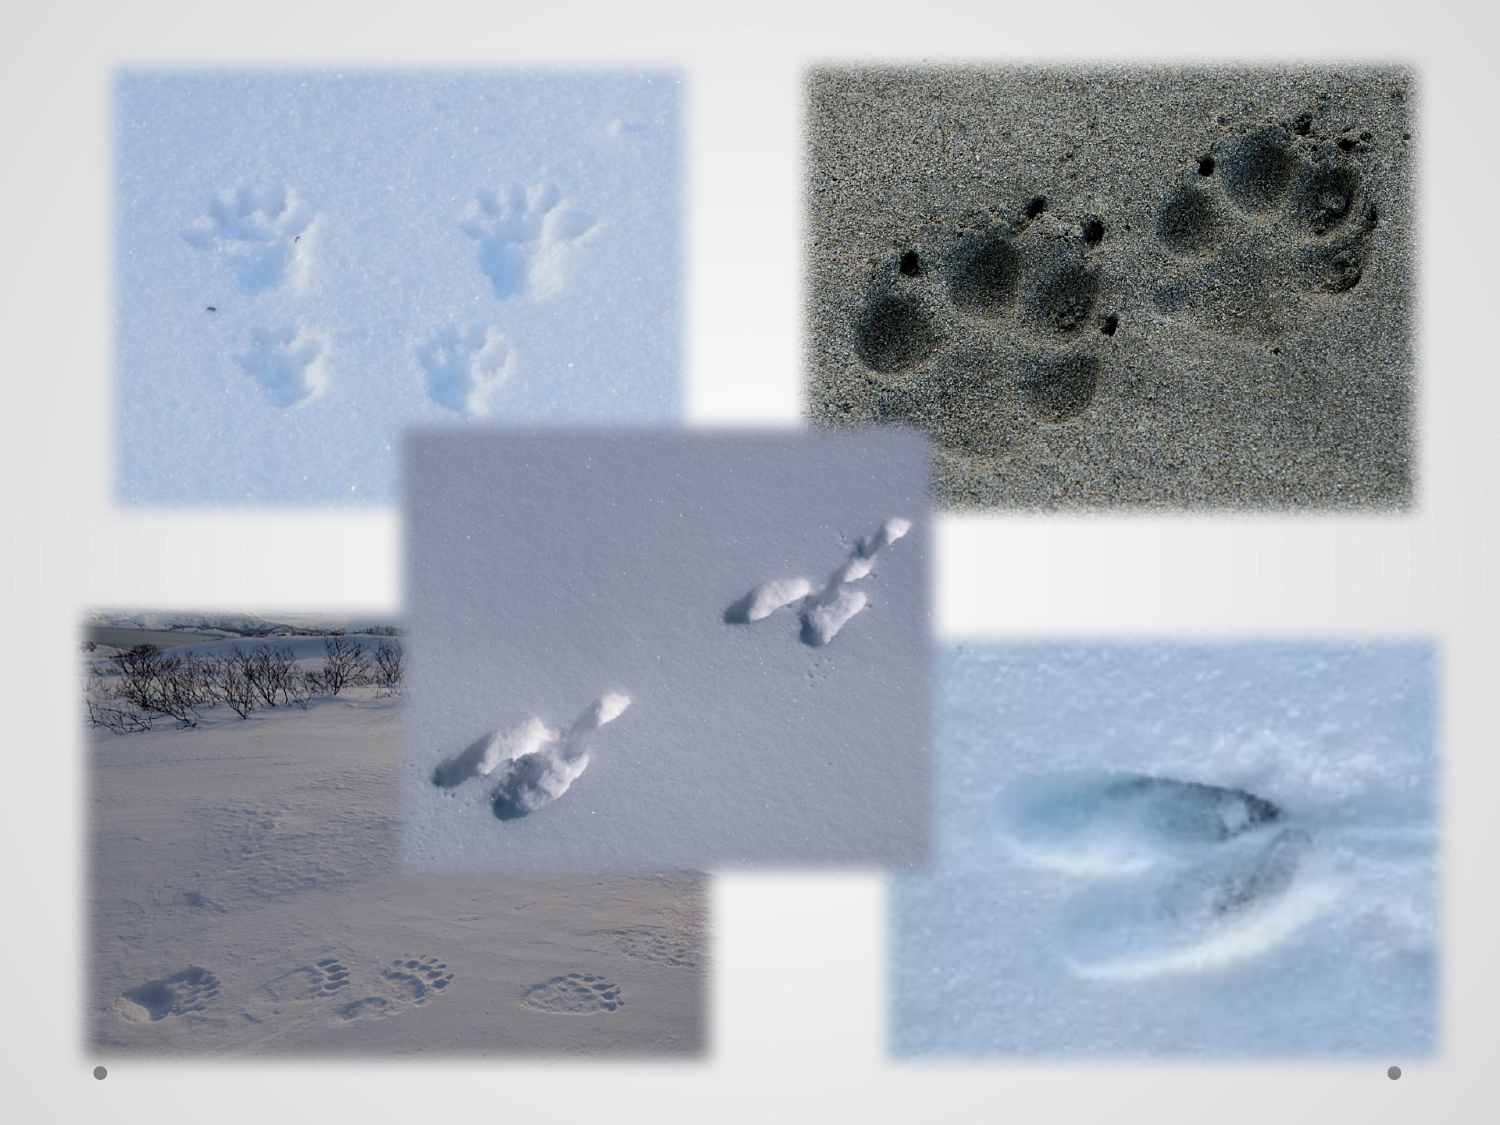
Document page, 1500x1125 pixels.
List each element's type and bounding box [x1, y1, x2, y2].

picture [65, 49, 1458, 1080]
